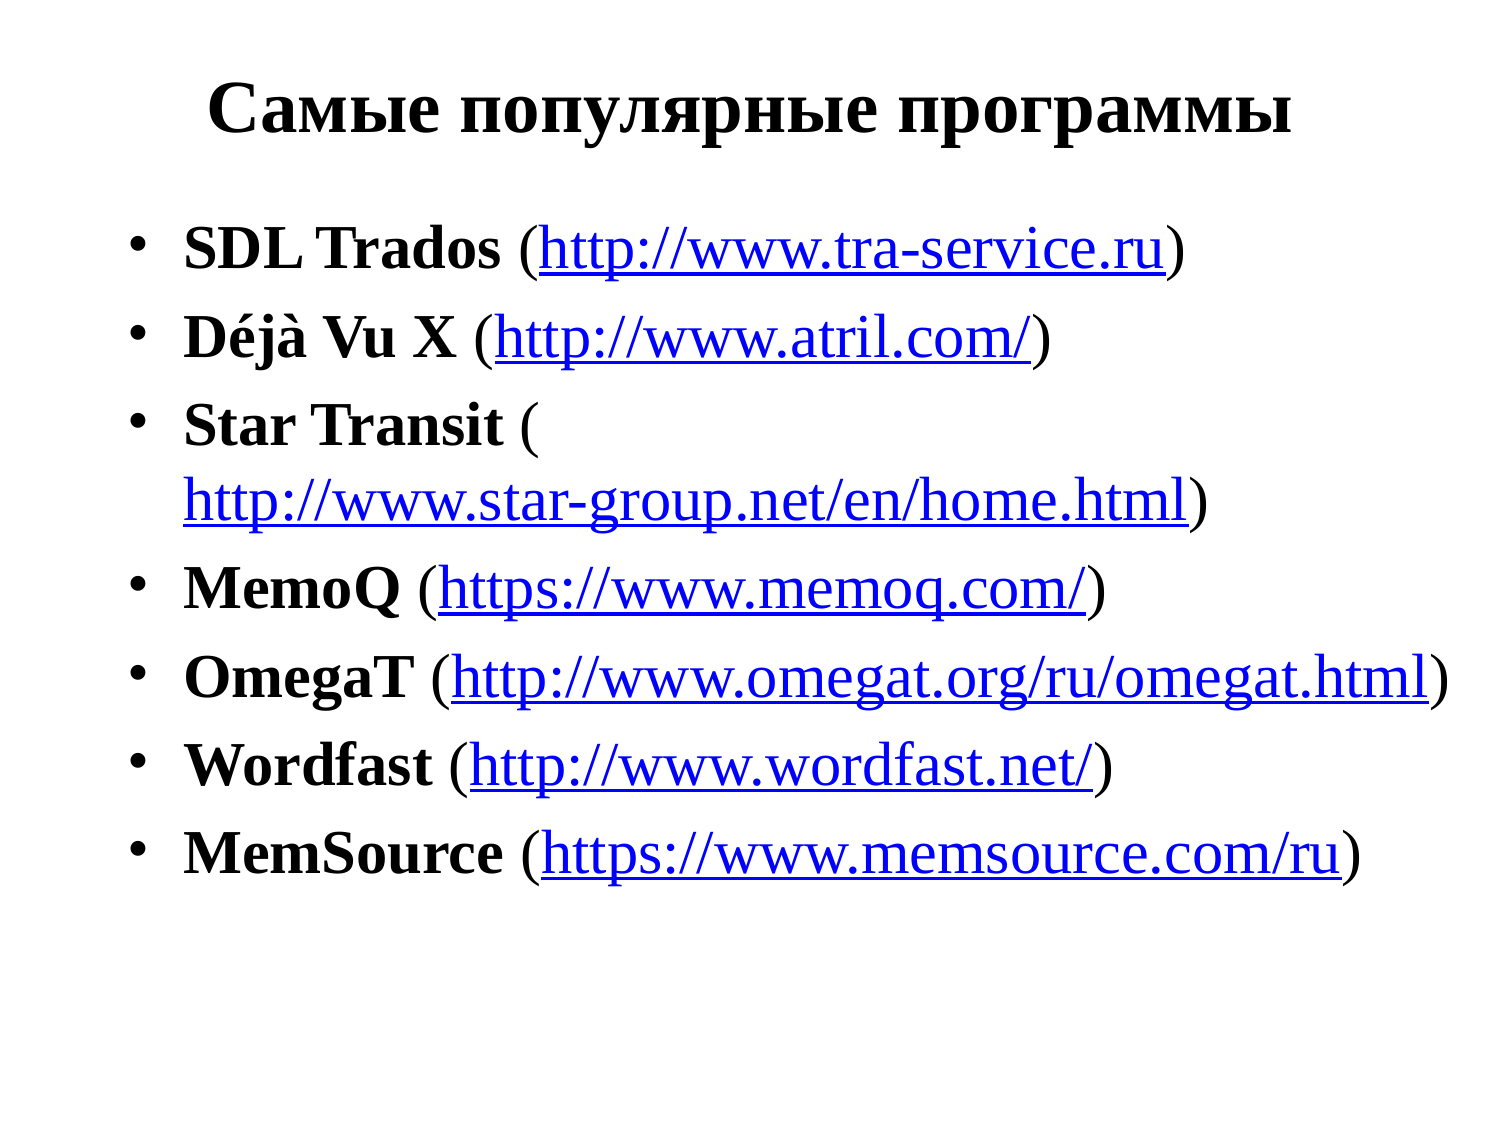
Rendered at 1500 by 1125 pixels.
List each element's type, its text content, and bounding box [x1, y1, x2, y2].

title Самые популярные программы [75, 8, 1425, 197]
list SDL Trados (http://www.tra-service.ru) Déjà Vu X (http://www.atril.com/) Star Transit (http://www.star-group.net/en/home.html) MemoQ (https://www.memoq.com/) OmegaT (http://www.omegat.org/ru/omegat.html) Wordfast (http://www.wordfast.net/) MemSource (https://www.memsource.com/ru) [112, 198, 1468, 1024]
